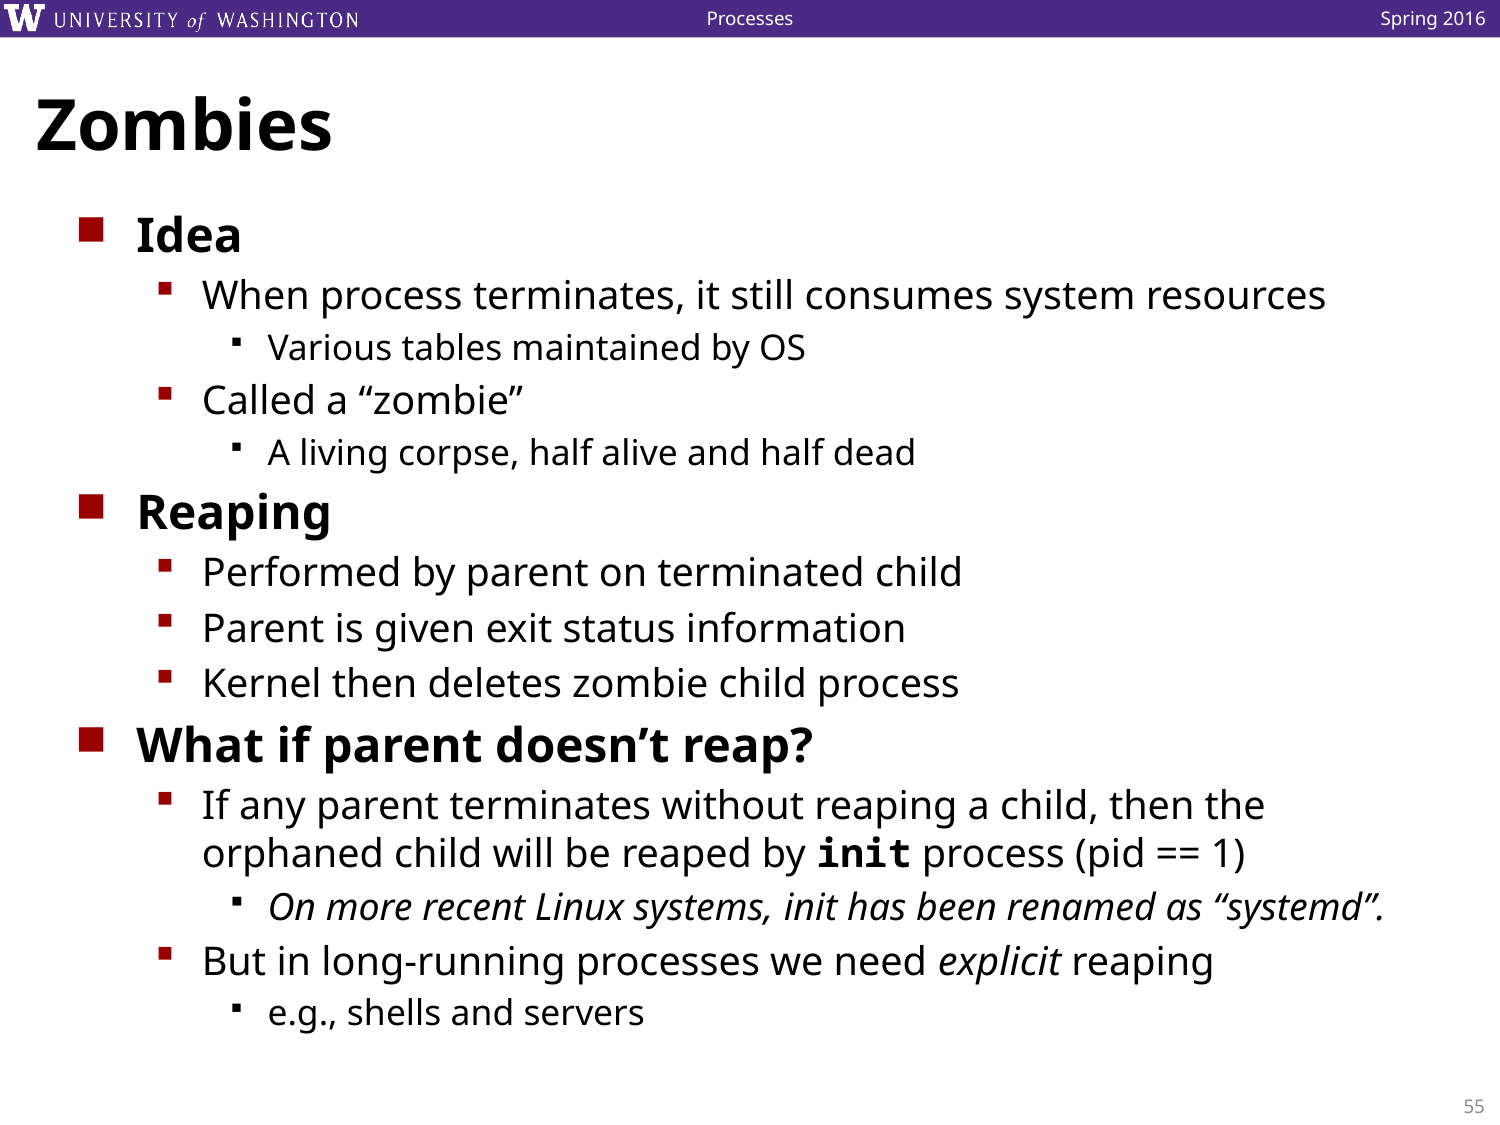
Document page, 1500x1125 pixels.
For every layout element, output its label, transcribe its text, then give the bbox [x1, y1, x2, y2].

slide_number 55 [1400, 1077, 1500, 1125]
list Idea When process terminates, it still consumes system resources Various tables maintained by OS Called a “zombie” A living corpse, half alive and half dead Reaping Performed by parent on terminated child Parent is given exit status information Kernel then deletes zombie child process What if parent doesn’t reap? If any parent terminates without reaping a child, then the orphaned child will be reaped by init process (pid == 1) On more recent Linux systems, init has been renamed as “systemd”. But in long-running processes we need explicit reaping e.g., shells and servers [64, 197, 1438, 1014]
title Zombies [20, 59, 1474, 186]
picture [4, 4, 358, 32]
